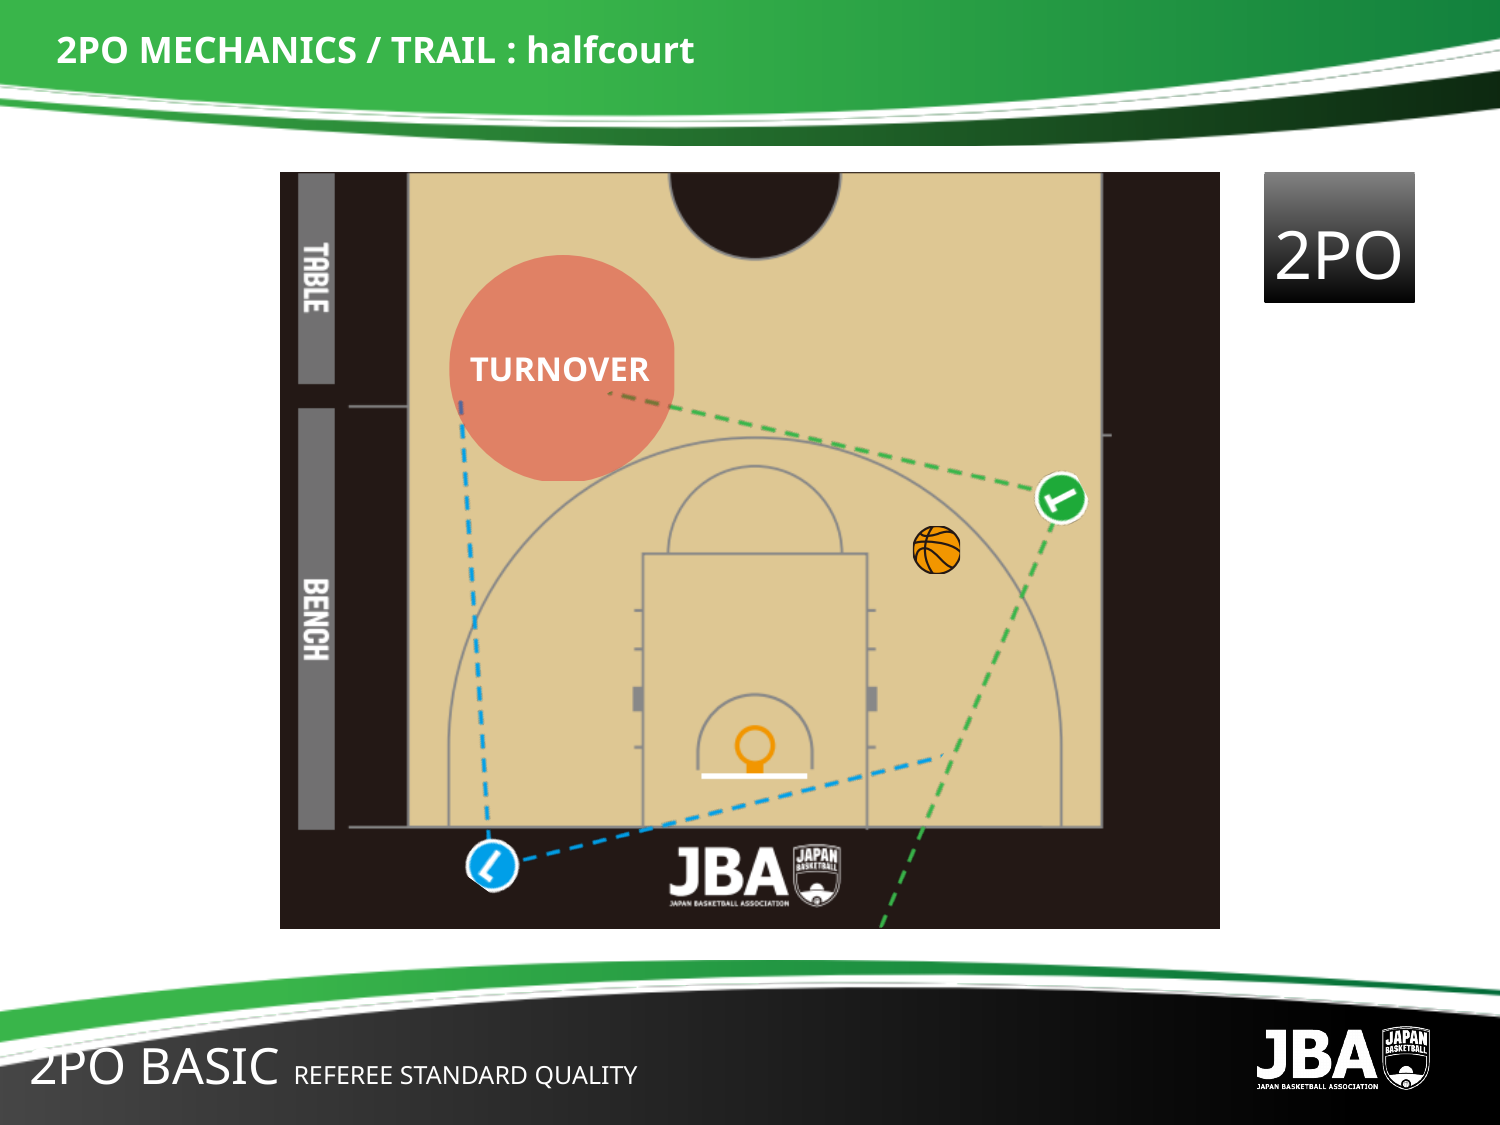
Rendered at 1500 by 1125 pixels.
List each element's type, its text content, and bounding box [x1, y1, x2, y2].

picture [1257, 1026, 1430, 1090]
picture [912, 525, 961, 574]
picture [794, 855, 1221, 929]
title 2PO MECHANICS / TRAIL : halfcourt [41, 19, 1459, 79]
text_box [449, 255, 675, 482]
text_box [757, 145, 1360, 855]
text_box 2PO [1365, 172, 1415, 303]
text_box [192, 506, 794, 1125]
picture [279, 172, 757, 506]
